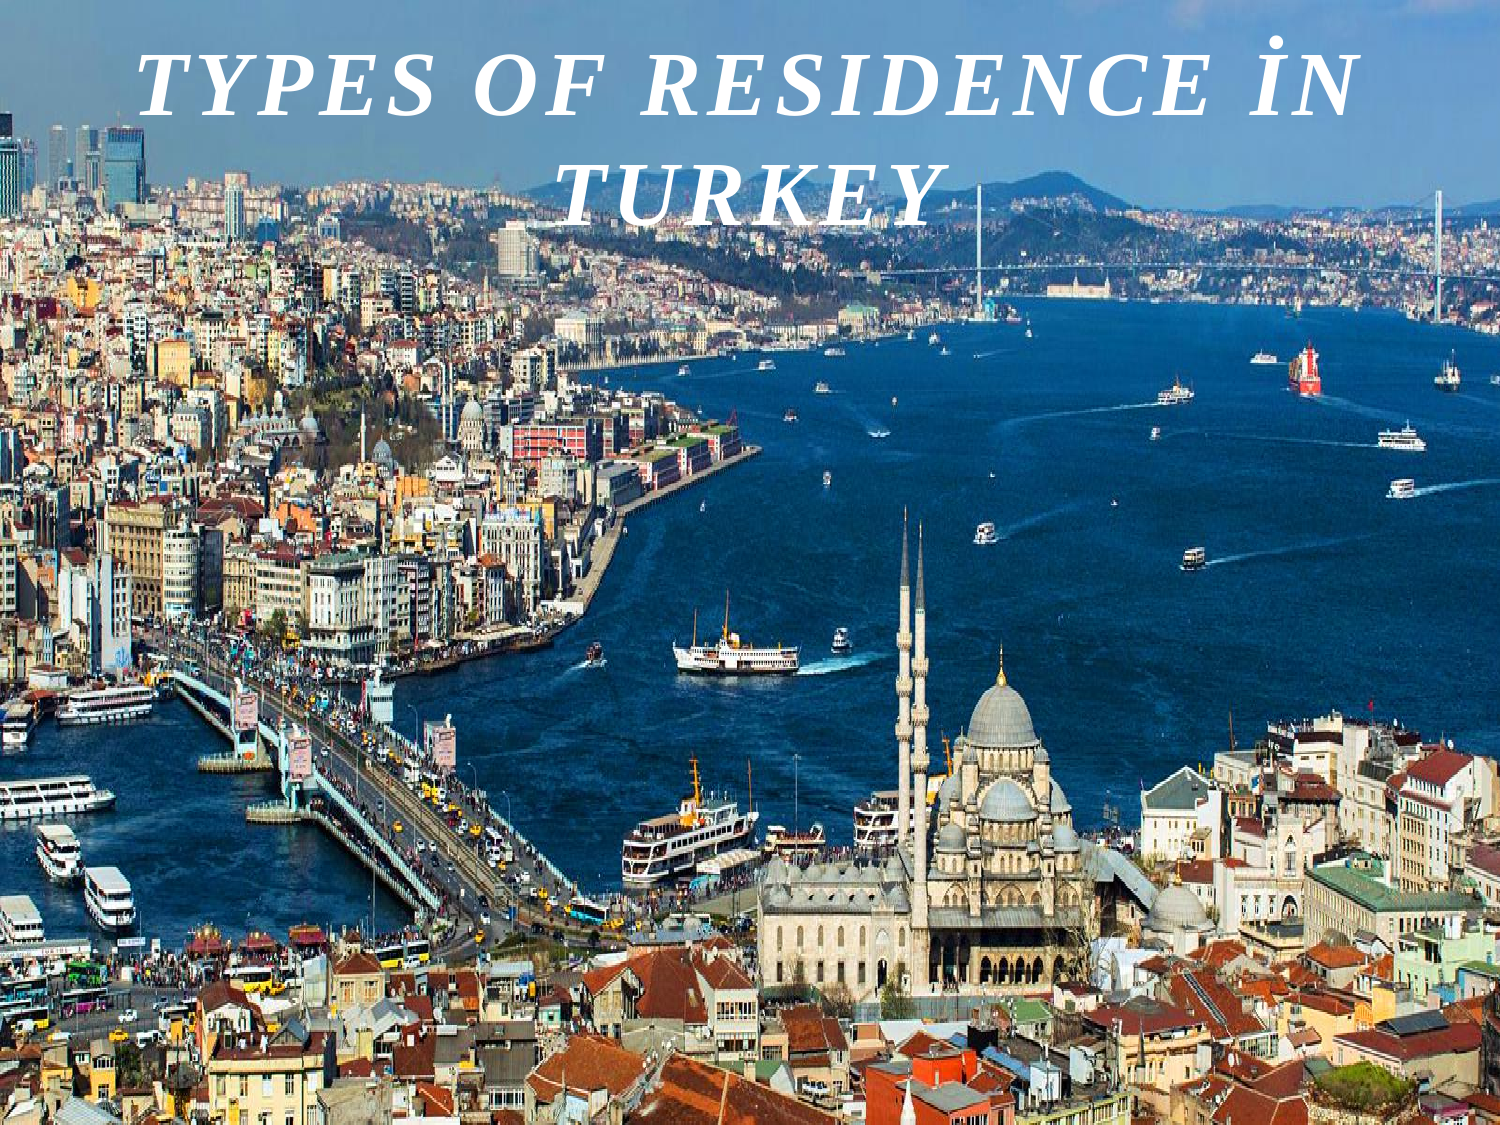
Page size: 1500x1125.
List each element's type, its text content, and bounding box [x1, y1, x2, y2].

title Types of RESIDENCE in Turkey [75, 45, 1425, 362]
picture [0, 0, 1500, 1125]
